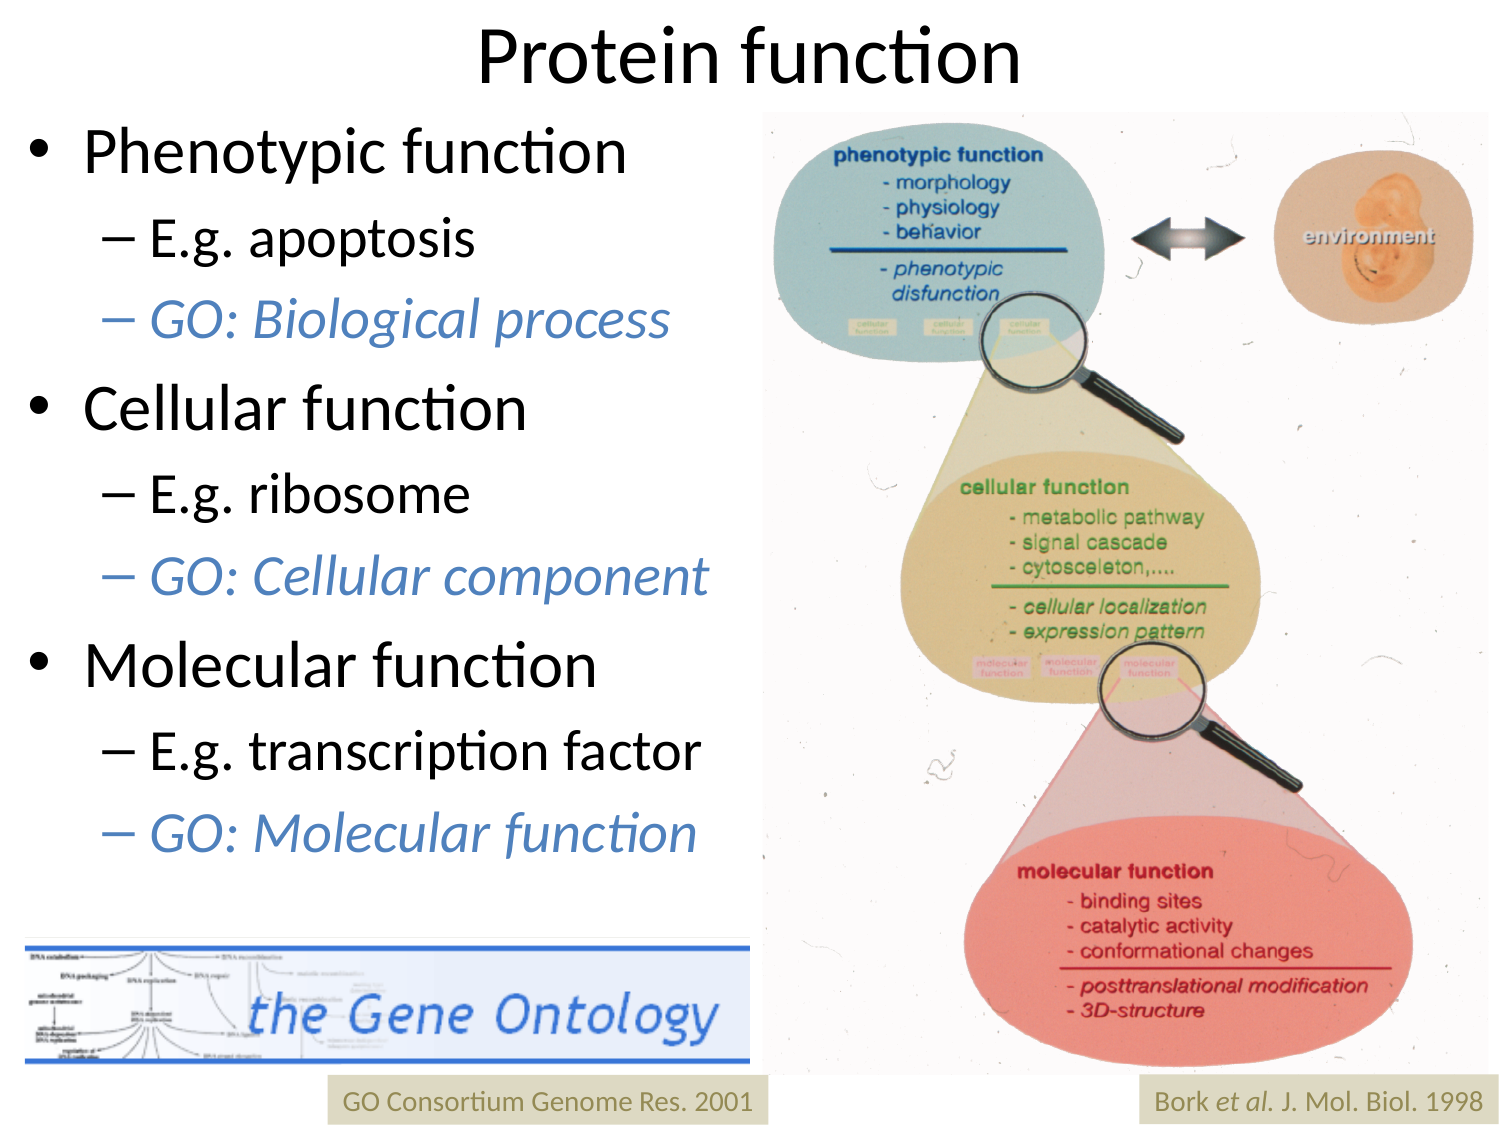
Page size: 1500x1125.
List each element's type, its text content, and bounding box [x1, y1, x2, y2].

text_box GO Consortium Genome Res. 2001 [327, 1074, 769, 1125]
picture [24, 937, 751, 1065]
picture [762, 112, 1489, 1076]
text_box Protein function [0, 0, 1500, 100]
text_box Bork et al. J. Mol. Biol. 1998 [1139, 1074, 1499, 1125]
text_box Phenotypic function E.g. apoptosis GO: Biological process Cellular function E.g. ribosome GO: Cellular component Molecular function E.g. transcription factor GO: Molecular function [12, 99, 763, 1125]
